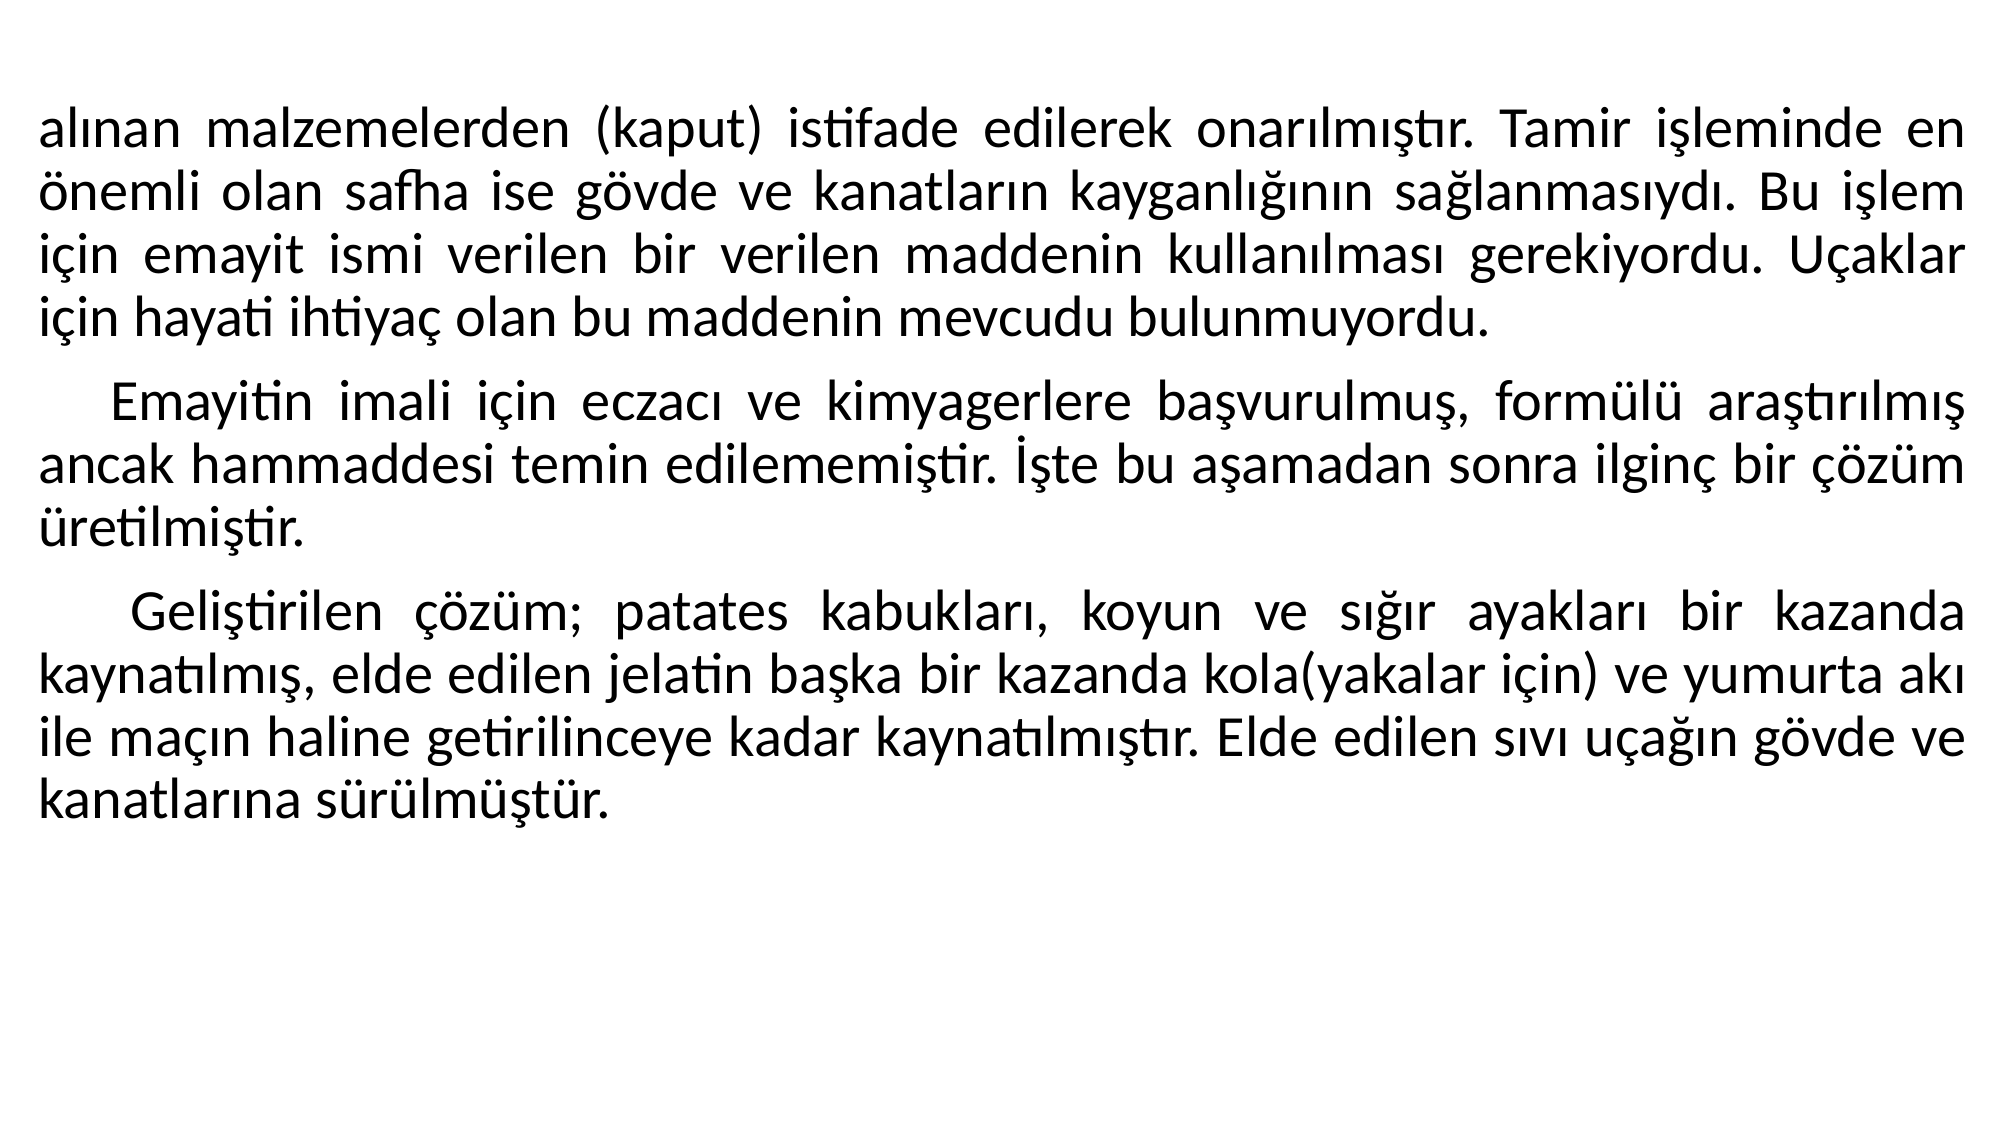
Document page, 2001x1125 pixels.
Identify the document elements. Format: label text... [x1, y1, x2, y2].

list alınan malzemelerden (kaput) istifade edilerek onarılmıştır. Tamir işleminde en önemli olan safha ise gövde ve kanatların kayganlığının sağlanmasıydı. Bu işlem için emayit ismi verilen bir verilen maddenin kullanılması gerekiyordu. Uçaklar için hayati ihtiyaç olan bu maddenin mevcudu bulunmuyordu. Emayitin imali için eczacı ve kimyagerlere başvurulmuş, formülü araştırılmış ancak hammaddesi temin edilememiştir. İşte bu aşamadan sonra ilginç bir çözüm üretilmiştir. Geliştirilen çözüm; patates kabukları, koyun ve sığır ayakları bir kazanda kaynatılmış, elde edilen jelatin başka bir kazanda kola(yakalar için) ve yumurta akı ile maçın haline getirilinceye kadar kaynatılmıştır. Elde edilen sıvı uçağın gövde ve kanatlarına sürülmüştür. [23, 90, 1983, 1095]
